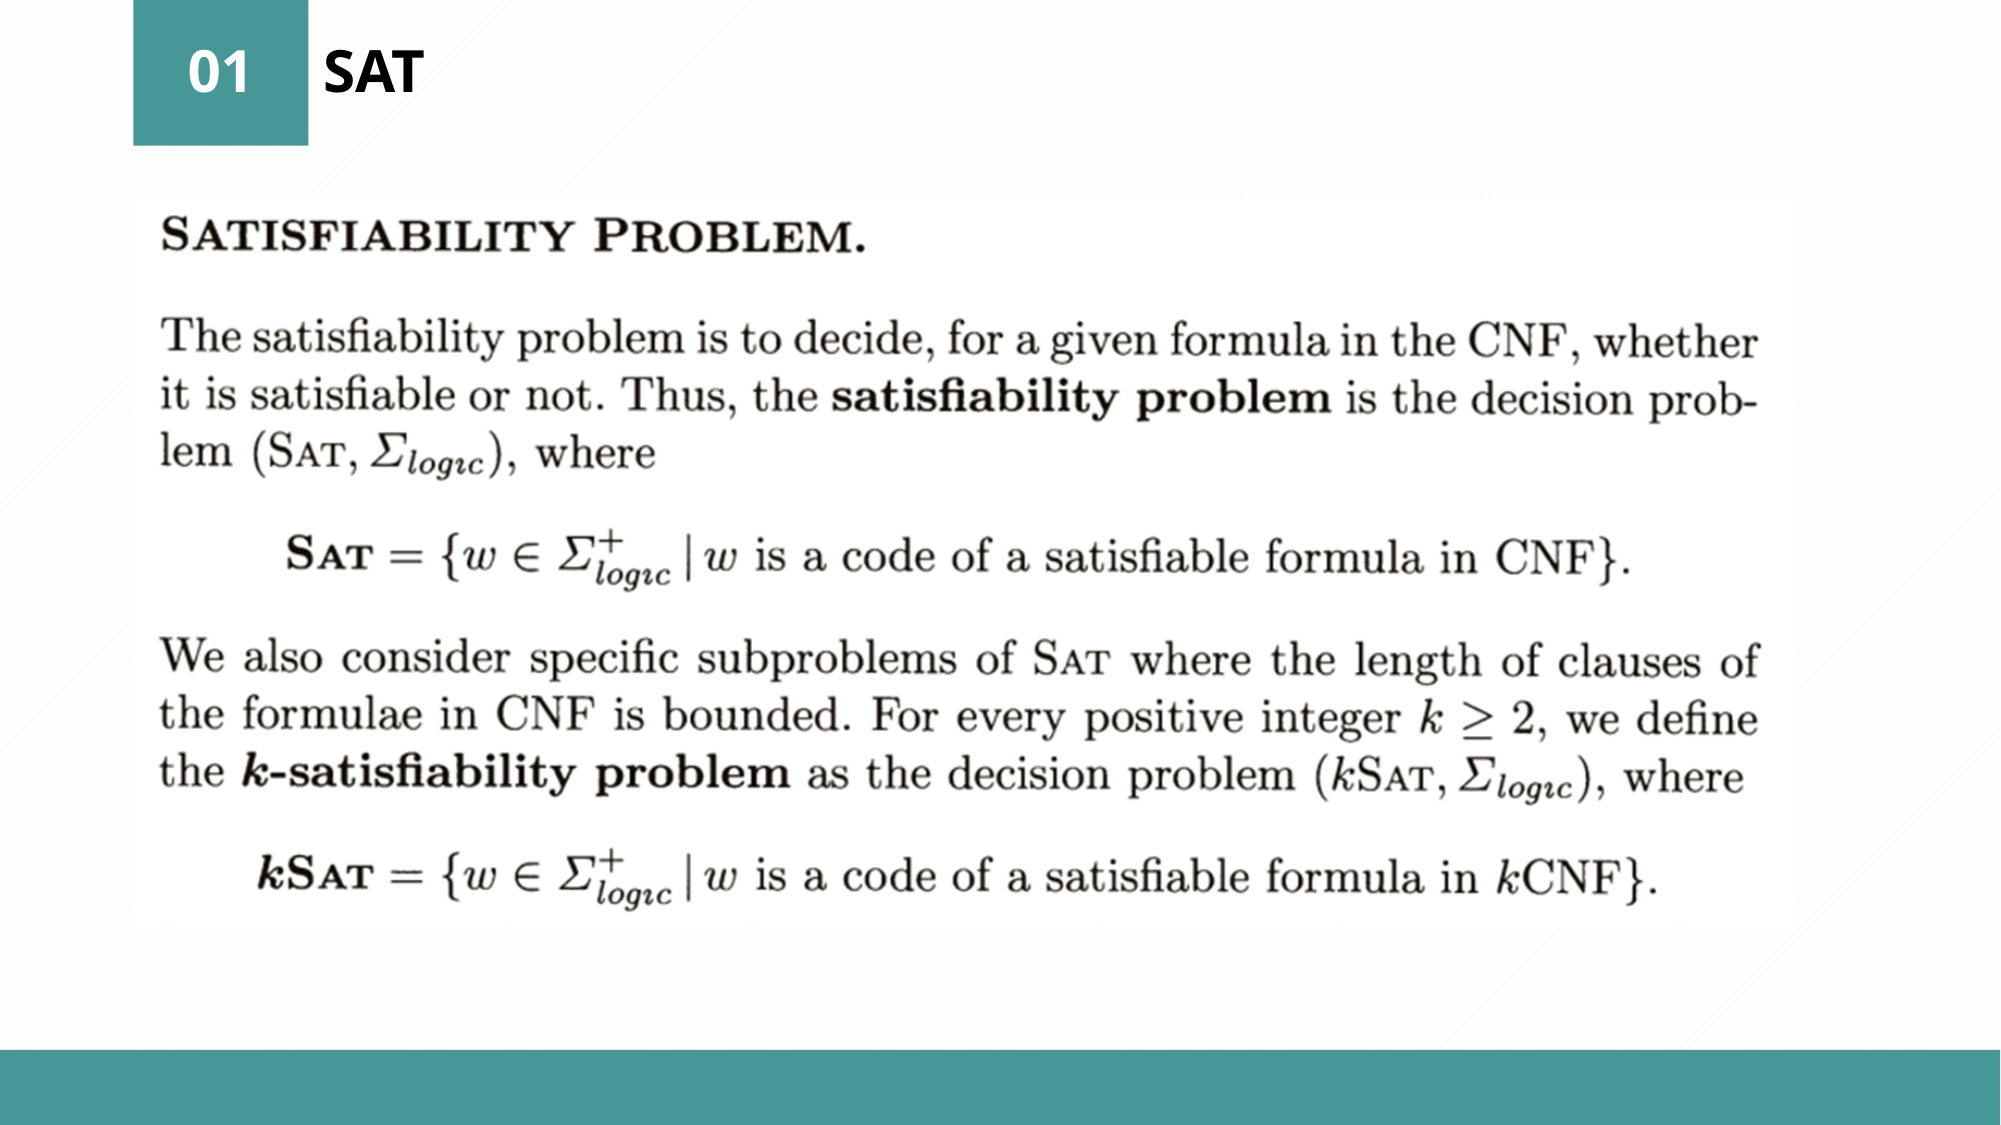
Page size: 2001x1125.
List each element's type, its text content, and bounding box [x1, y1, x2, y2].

picture [133, 198, 1795, 927]
list 01 [133, 34, 308, 105]
list SAT [308, 34, 1087, 105]
